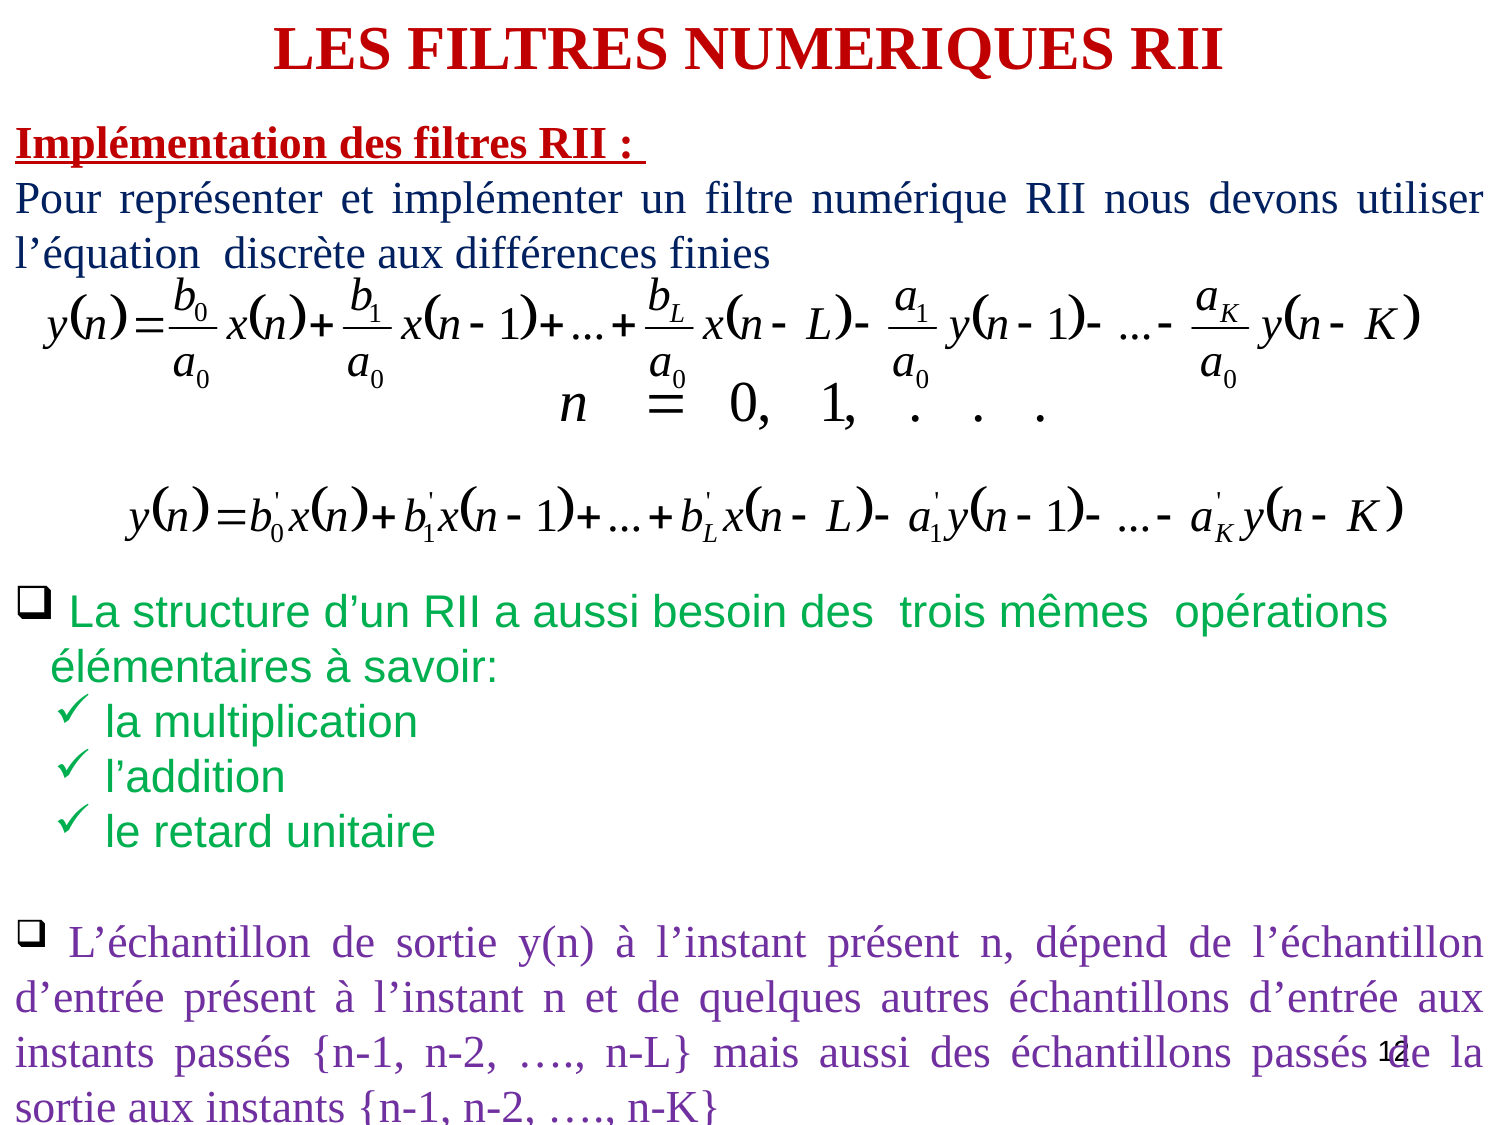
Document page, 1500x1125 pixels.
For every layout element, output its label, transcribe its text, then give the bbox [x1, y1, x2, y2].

text_box LES FILTRES NUMERIQUES RII [0, 0, 1500, 90]
text_box Implémentation des filtres RII : Pour représenter et implémenter un filtre numérique RII nous devons utiliser l’équation discrète aux différences finies [0, 105, 1500, 560]
text_box La structure d’un RII a aussi besoin des trois mêmes opérations élémentaires à savoir: la multiplication l’addition le retard unitaire L’échantillon de sortie y(n) à l’instant présent n, dépend de l’échantillon d’entrée présent à l’instant n et de quelques autres échantillons d’entrée aux instants passés {n-1, n-2, …., n-L} mais aussi des échantillons passés de la sortie aux instants {n-1, n-2, …., n-K} [0, 574, 1500, 1125]
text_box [550, 408, 1053, 446]
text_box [116, 480, 1407, 555]
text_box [34, 265, 1423, 399]
